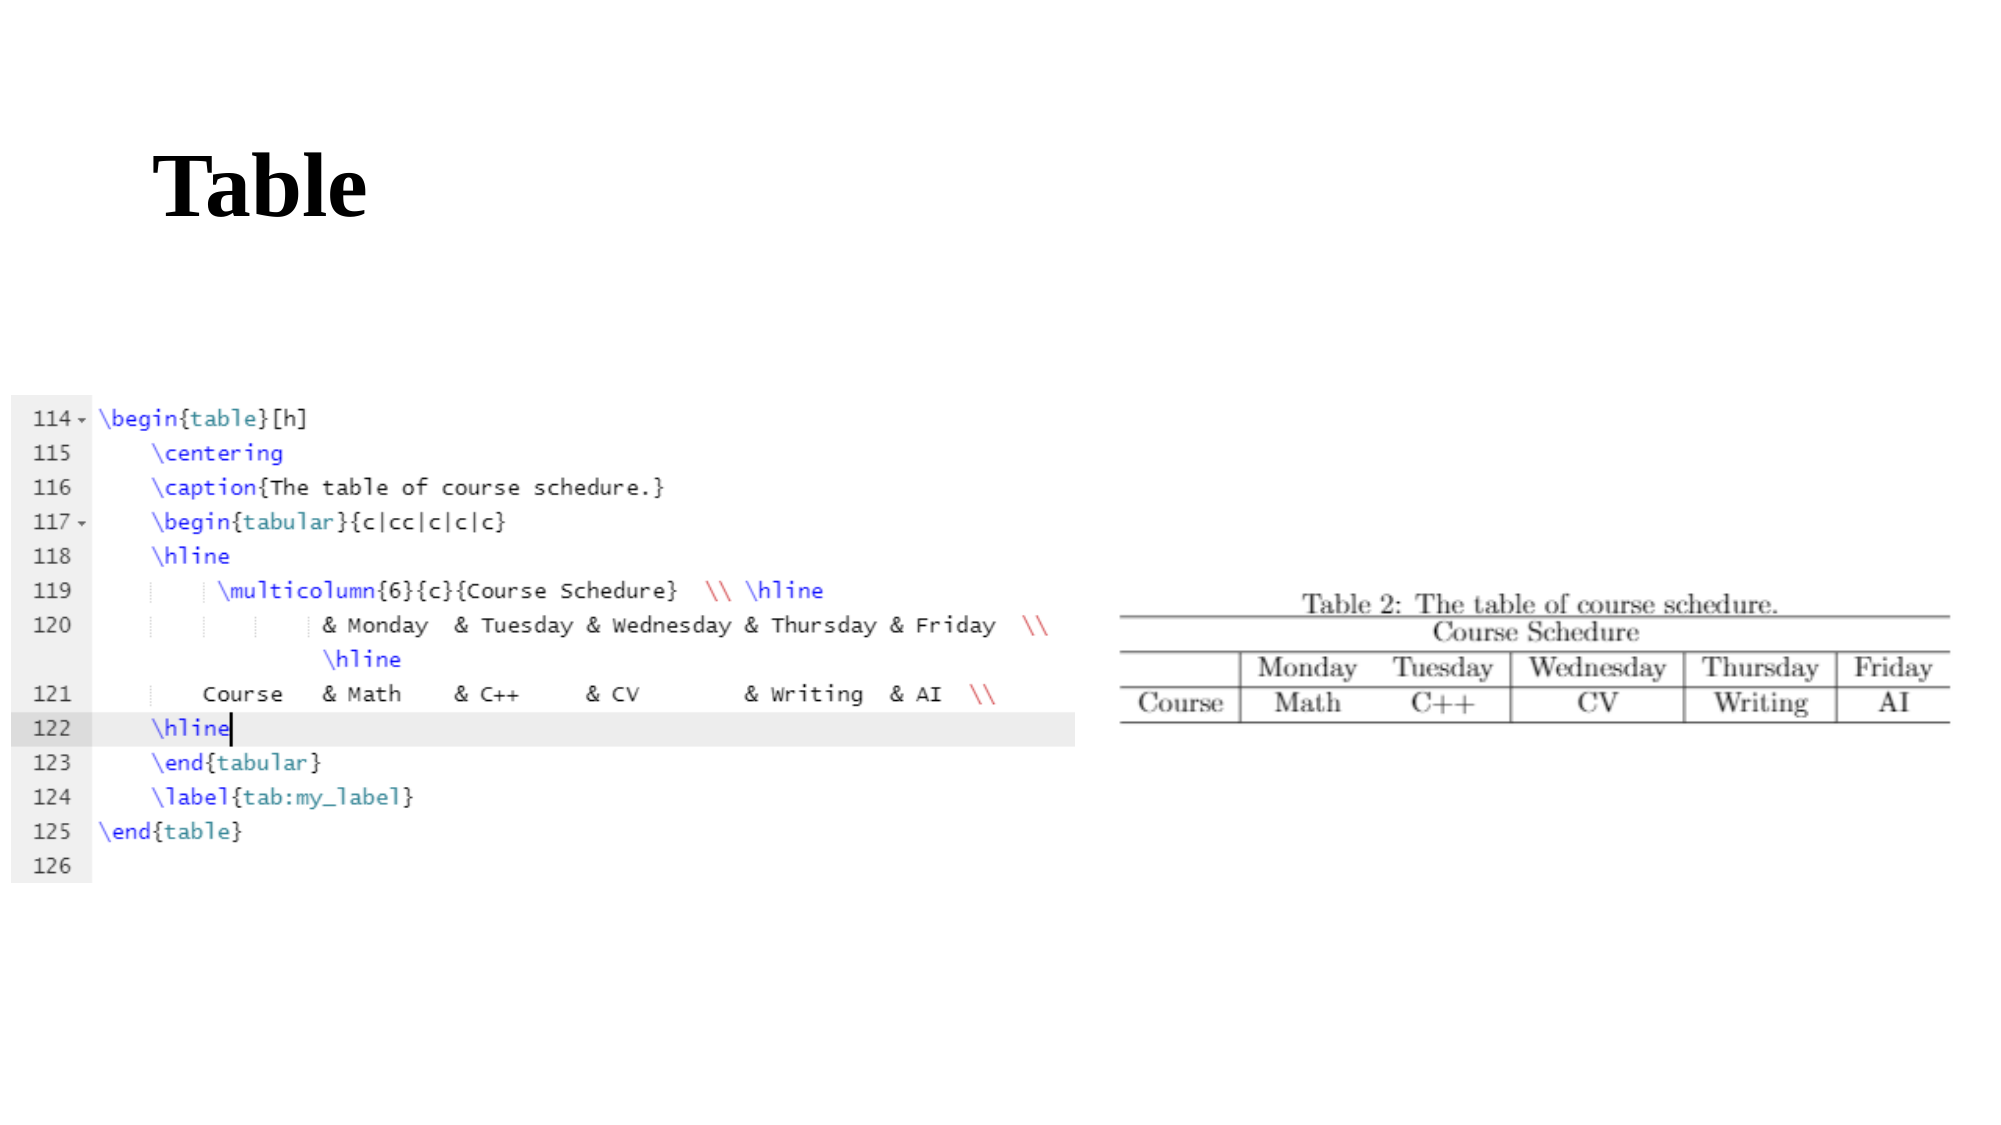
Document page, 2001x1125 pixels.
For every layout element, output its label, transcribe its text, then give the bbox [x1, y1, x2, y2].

picture [11, 395, 1986, 883]
title Table [137, 59, 1863, 278]
